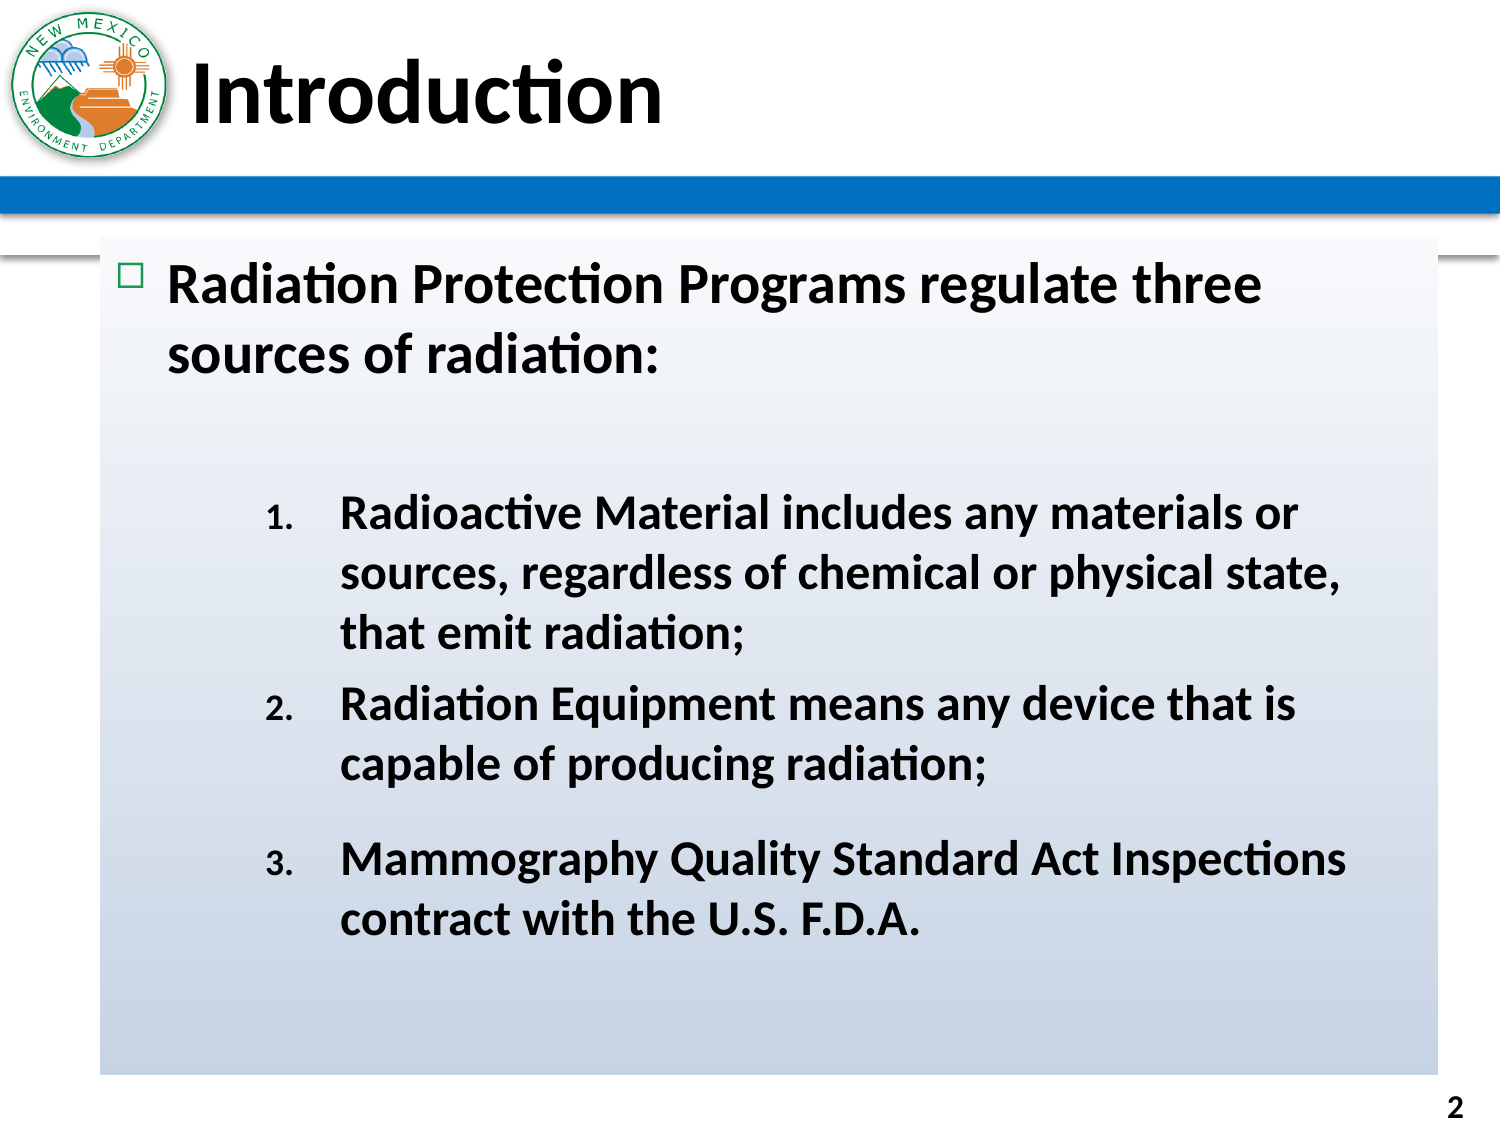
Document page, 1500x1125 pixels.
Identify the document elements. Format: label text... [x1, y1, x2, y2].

list Radiation Protection Programs regulate three sources of radiation: Radioactive Material includes any materials or sources, regardless of chemical or physical state, that emit radiation; Radiation Equipment means any device that is capable of producing radiation; Mammography Quality Standard Act Inspections contract with the U.S. F.D.A. [100, 237, 1438, 1075]
title Introduction [175, 5, 1475, 168]
picture [7, 8, 170, 161]
slide_number 2 [1411, 1084, 1500, 1125]
